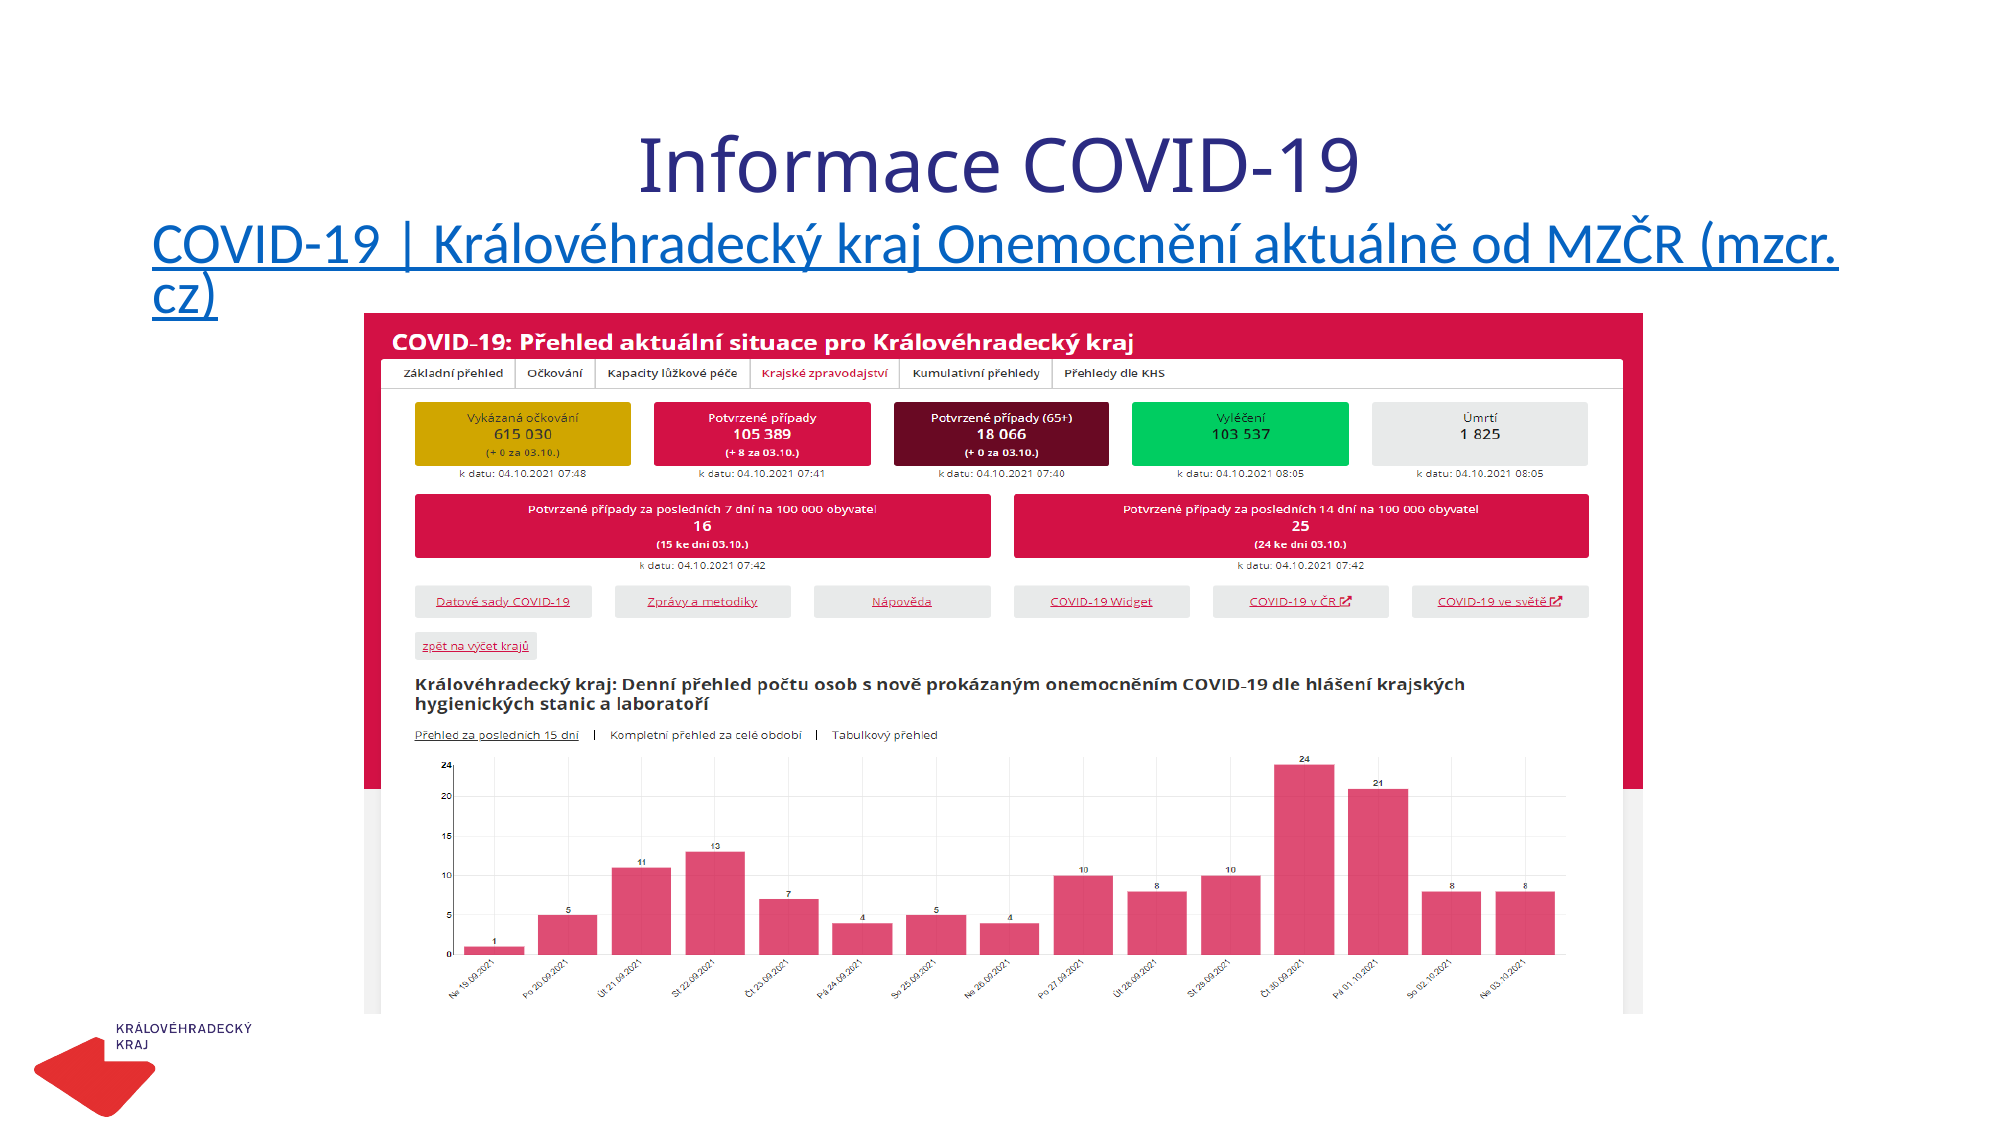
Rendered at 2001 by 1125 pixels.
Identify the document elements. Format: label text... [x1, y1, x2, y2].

picture [364, 313, 1643, 1014]
title Informace COVID-19 [137, 59, 1863, 205]
list COVID-19 | Královéhradecký kraj Onemocnění aktuálně od MZČR (mzcr.cz) [137, 205, 1863, 859]
picture [30, 1013, 252, 1125]
